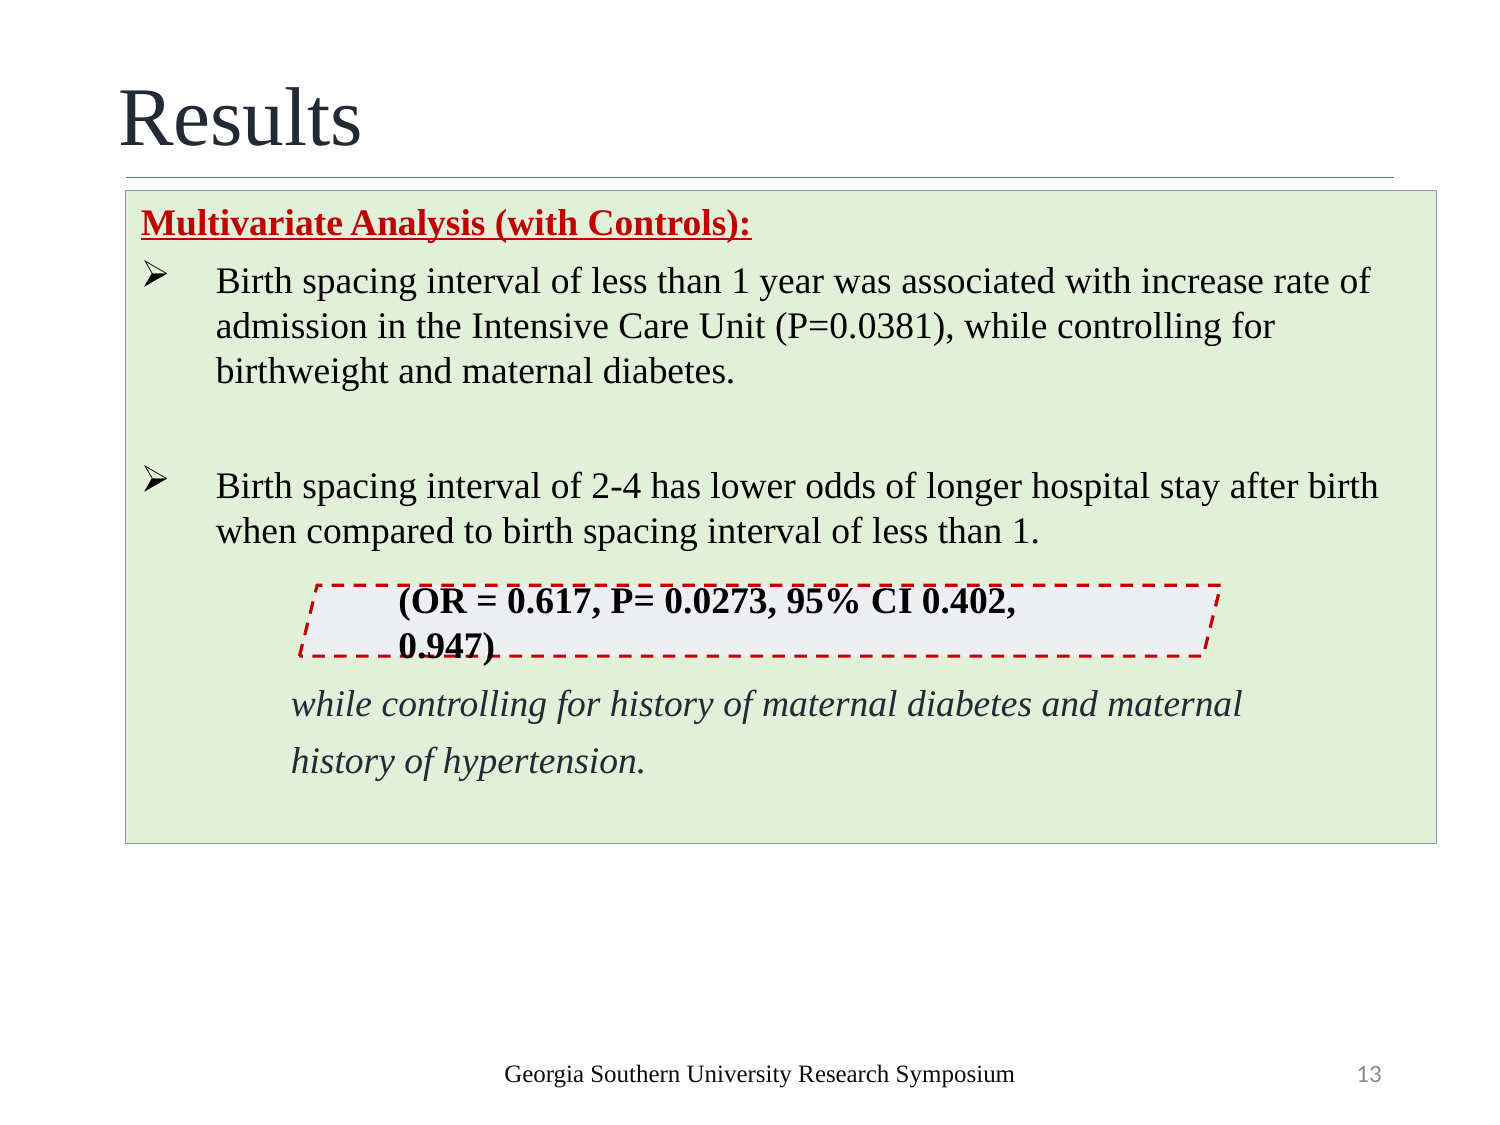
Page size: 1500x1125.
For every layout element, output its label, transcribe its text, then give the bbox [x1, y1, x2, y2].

text_box Georgia Southern University Research Symposium [459, 1042, 1061, 1103]
title Results [103, 59, 1397, 178]
text_box (OR = 0.617, P= 0.0273, 95% CI 0.402, 0.947) [298, 584, 1223, 658]
slide_number 13 [1061, 1042, 1397, 1103]
text_box Multivariate Analysis (with Controls): Birth spacing interval of less than 1 year was associated with increase rate of admission in the Intensive Care Unit (P=0.0381), while controlling for birthweight and maternal diabetes. Birth spacing interval of 2-4 has lower odds of longer hospital stay after birth when compared to birth spacing interval of less than 1. while controlling for history of maternal diabetes and maternal history of hypertension. [125, 190, 1437, 844]
